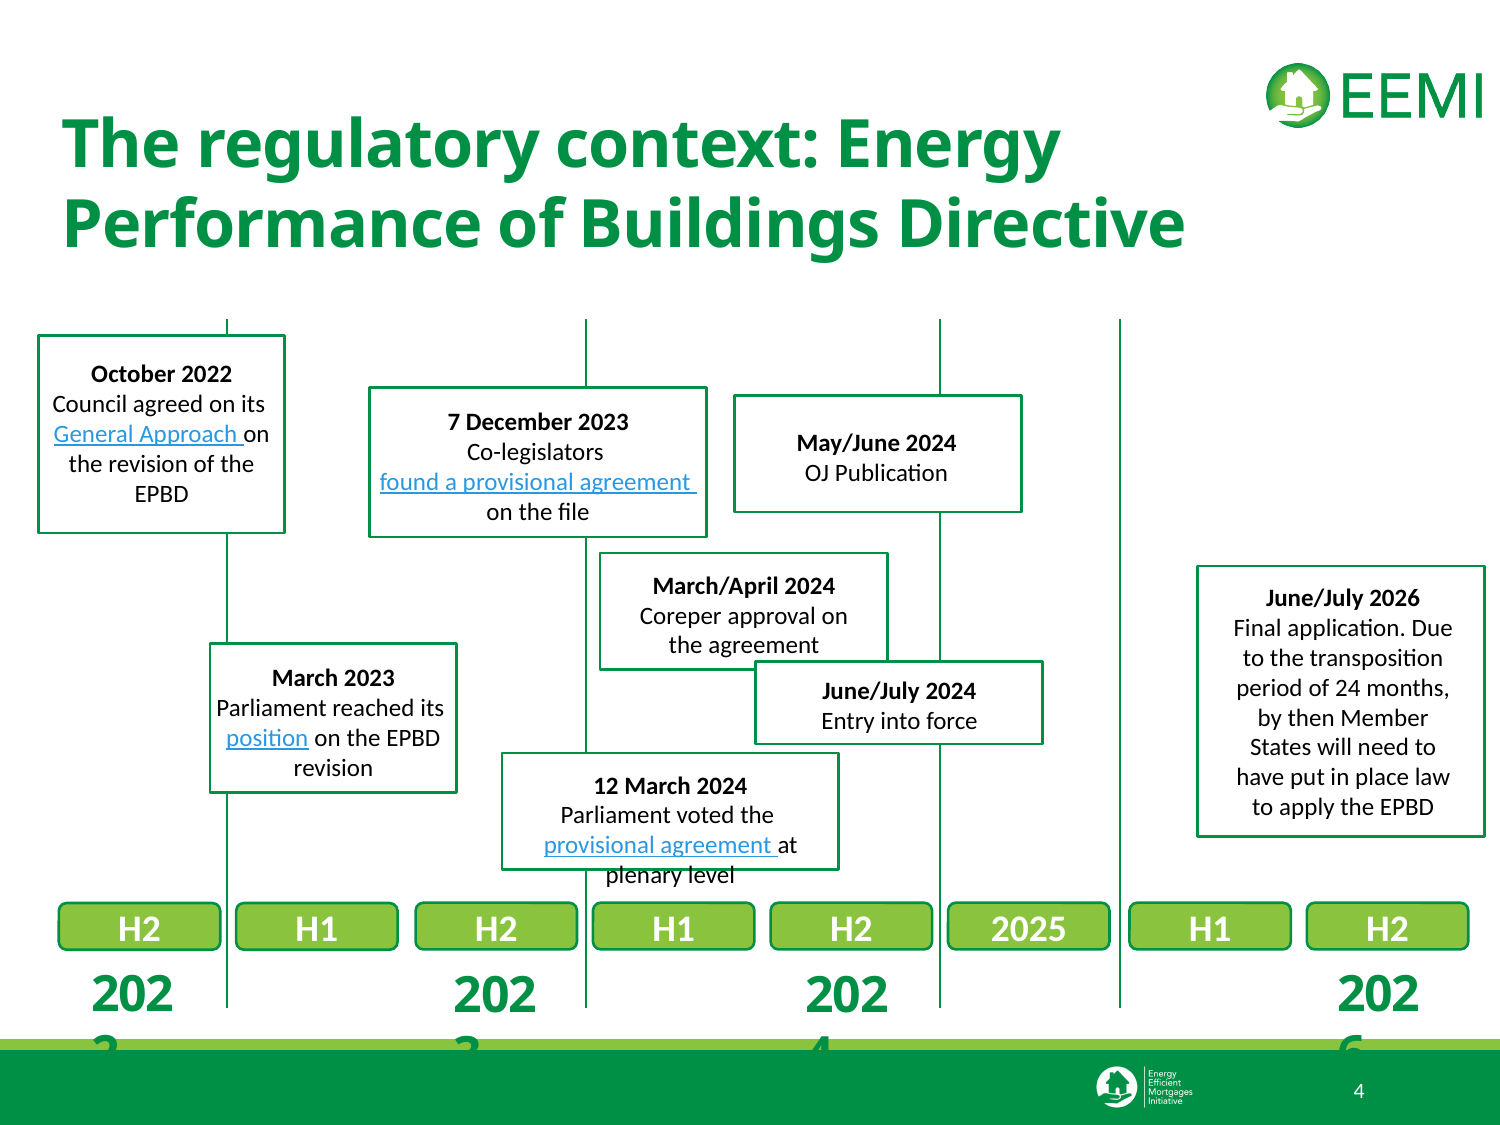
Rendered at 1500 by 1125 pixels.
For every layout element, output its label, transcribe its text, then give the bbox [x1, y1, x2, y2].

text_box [754, 660, 1044, 745]
slide_number 4 [1218, 1059, 1380, 1120]
text_box 2022 [76, 953, 208, 1089]
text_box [599, 552, 888, 671]
text_box 2026 [1322, 953, 1454, 1089]
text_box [1196, 565, 1486, 838]
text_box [28, 335, 295, 534]
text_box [733, 394, 1023, 513]
text_box H2 [414, 901, 579, 951]
text_box H1 [1128, 901, 1293, 951]
picture [1085, 1055, 1204, 1119]
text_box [200, 642, 467, 793]
text_box 2024 [790, 955, 922, 1090]
text_box 2025 [950, 901, 1111, 951]
text_box The regulatory context: Energy Performance of Buildings Directive [46, 93, 1454, 269]
text_box H1 [237, 901, 399, 952]
text_box H2 [769, 901, 934, 951]
text_box H1 [594, 901, 756, 951]
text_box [489, 752, 852, 871]
picture [1248, 45, 1500, 146]
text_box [356, 386, 720, 538]
text_box H2 [1305, 901, 1470, 951]
text_box 2023 [439, 955, 571, 1090]
text_box H2 [57, 901, 222, 952]
